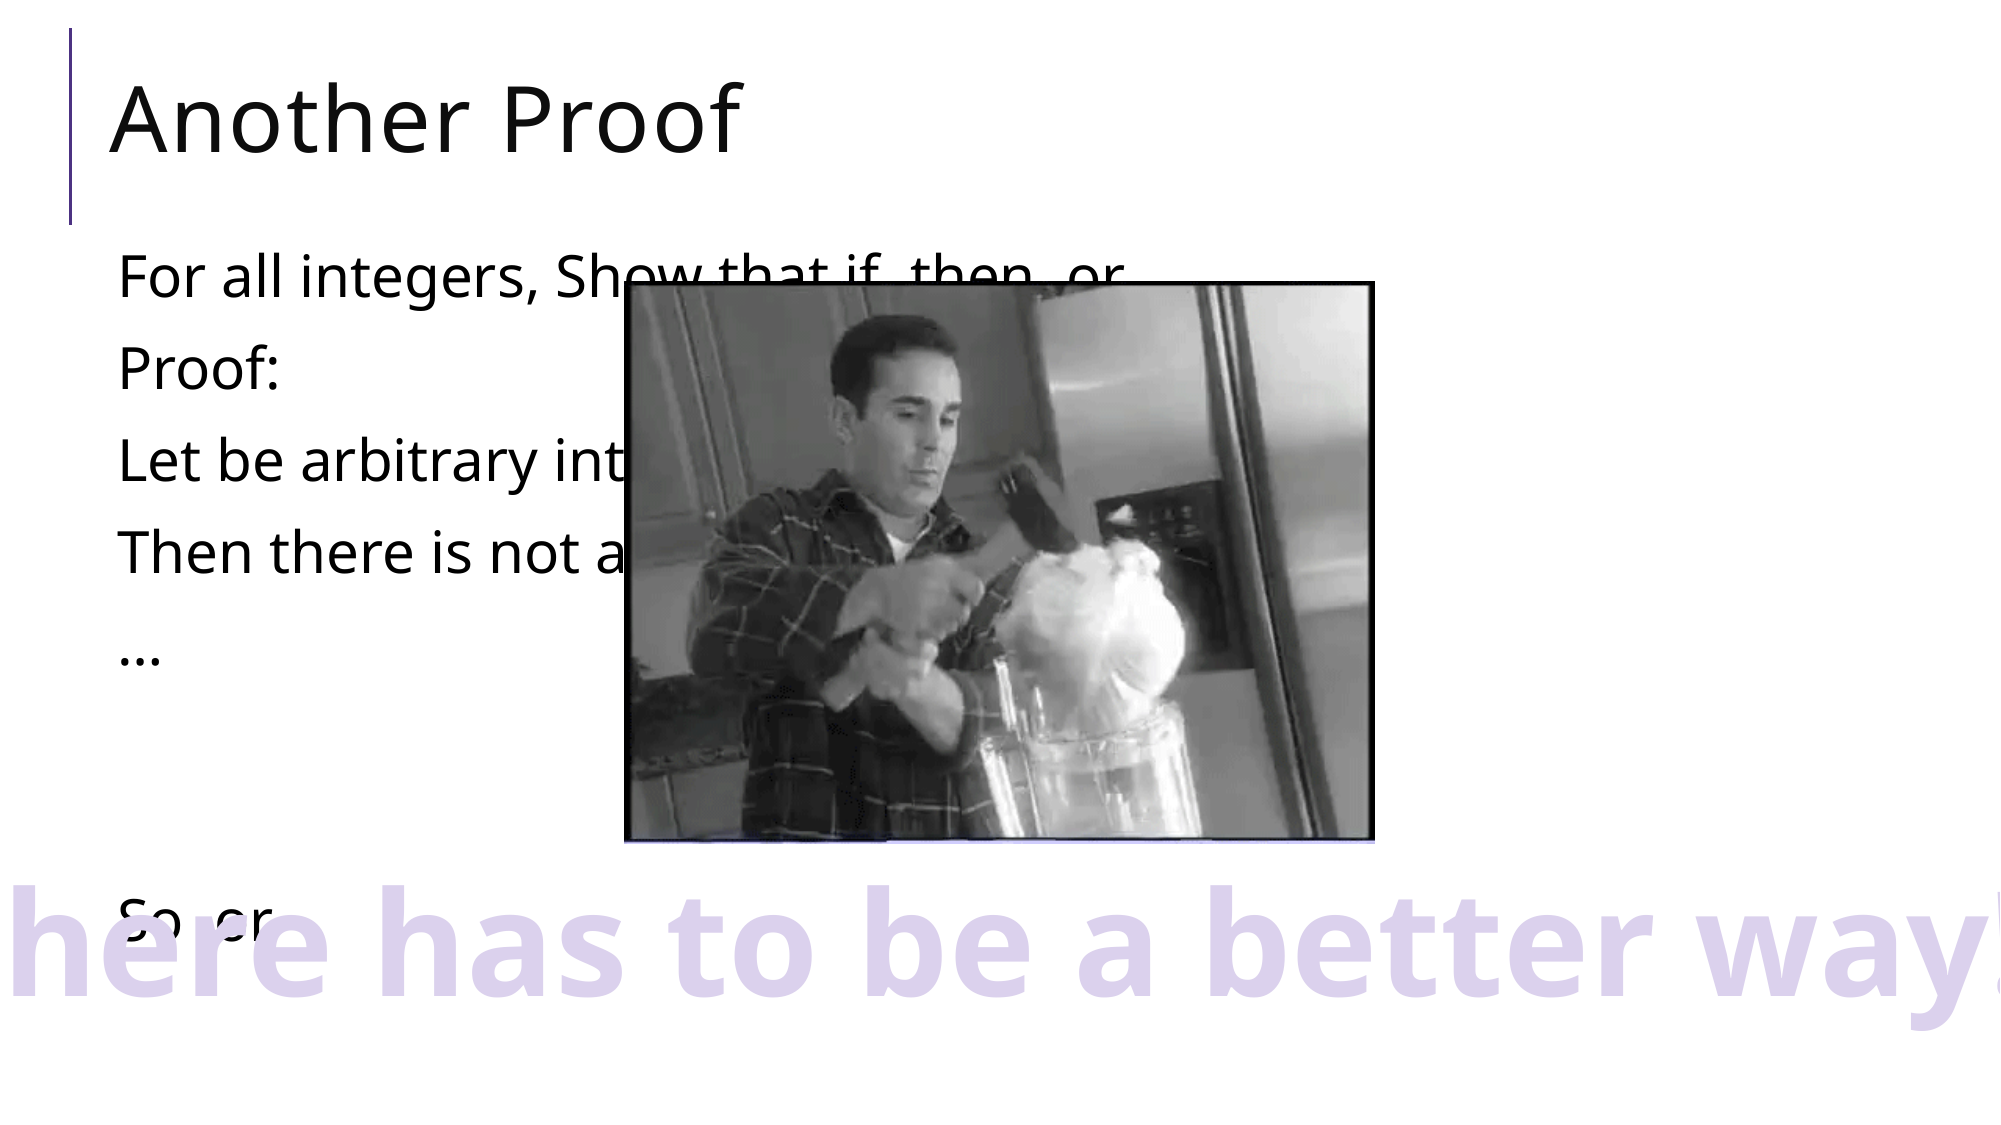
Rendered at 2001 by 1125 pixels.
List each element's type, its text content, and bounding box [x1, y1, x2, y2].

title Another Proof [94, 43, 1930, 210]
picture [624, 281, 1376, 844]
text_box There has to be a better way! [0, 842, 2000, 1033]
